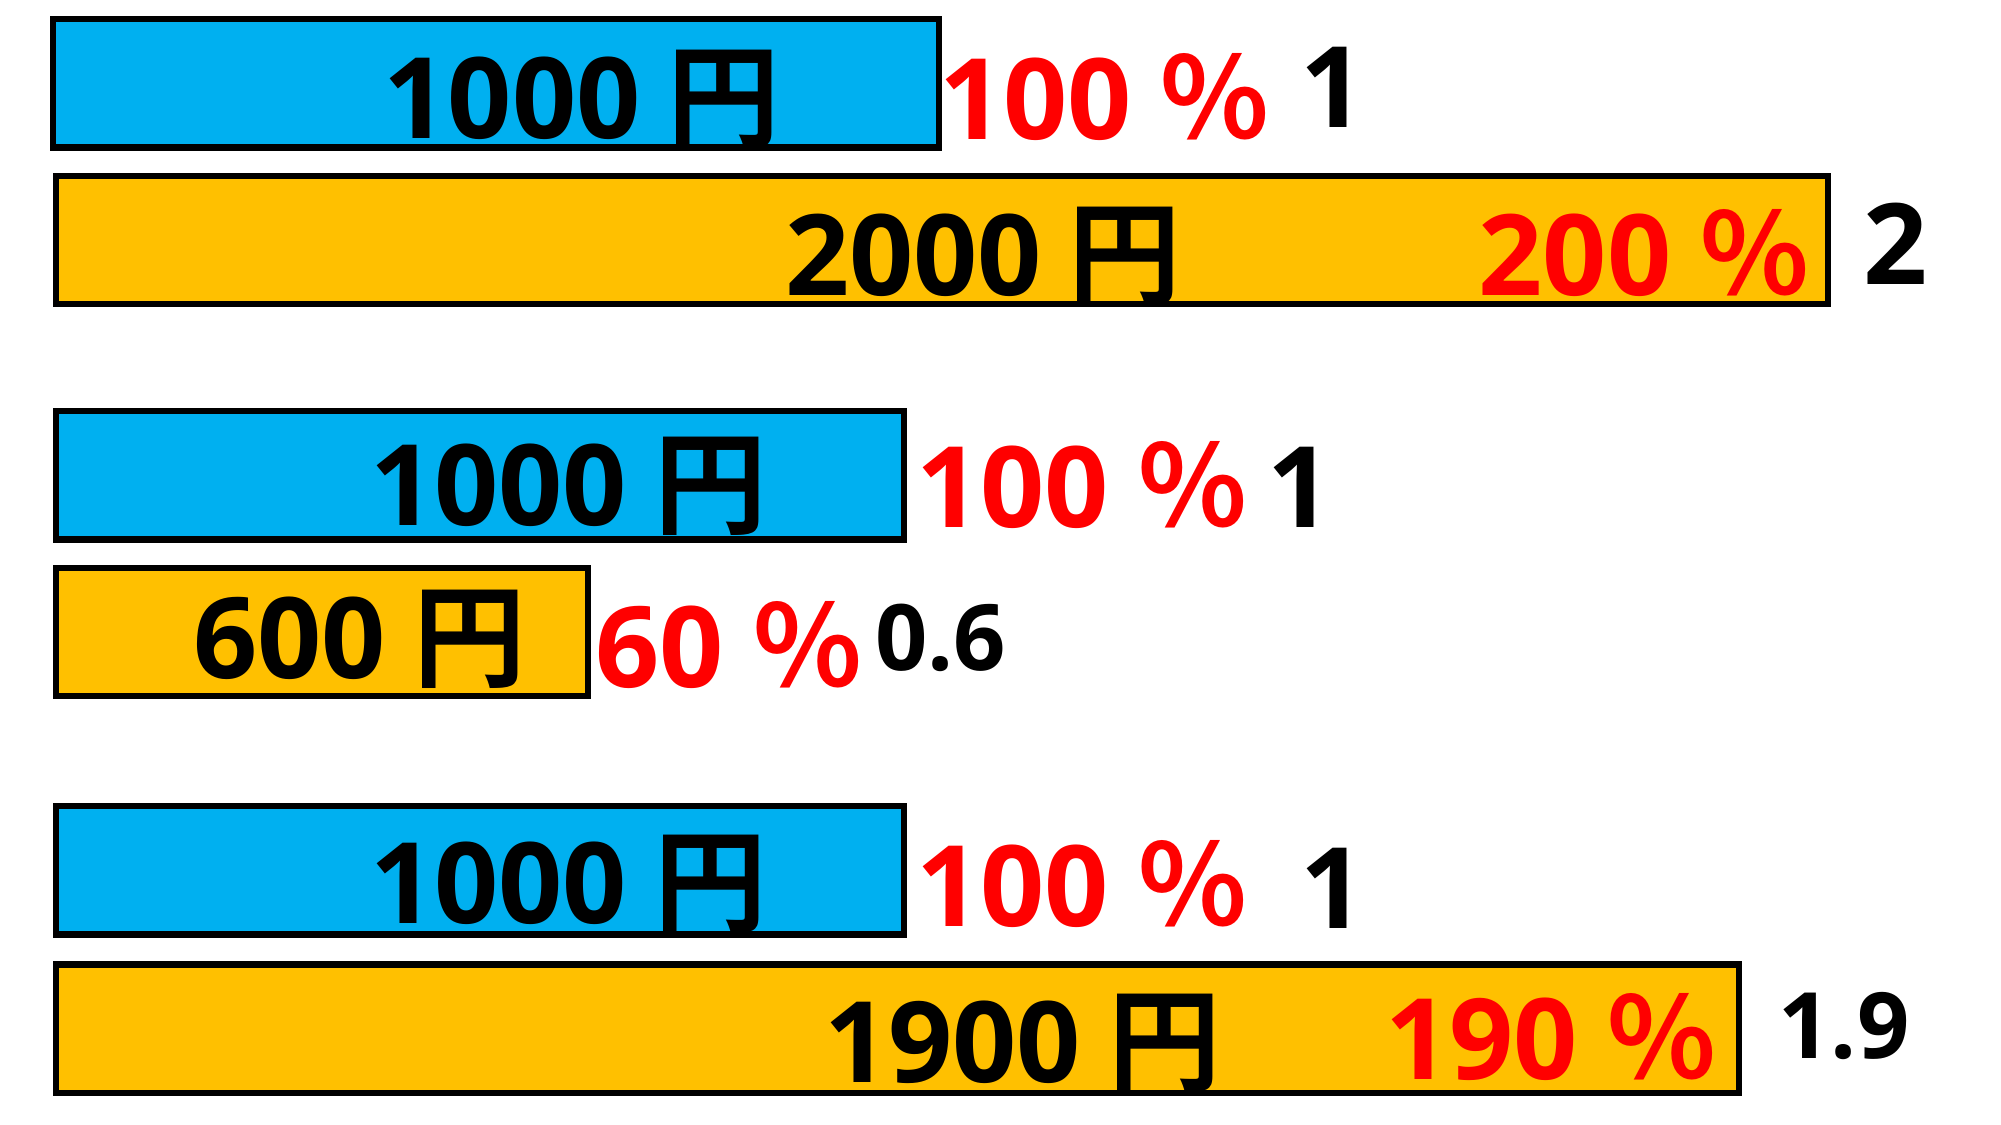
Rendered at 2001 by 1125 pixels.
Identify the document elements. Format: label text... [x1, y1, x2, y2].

text_box [850, 805, 905, 936]
text_box 0.6 [879, 571, 1061, 697]
text_box [1322, 175, 1463, 305]
text_box [55, 567, 178, 697]
text_box [55, 964, 809, 1094]
text_box 600円 [178, 558, 560, 709]
text_box 1 [1285, 808, 1382, 958]
text_box [55, 175, 770, 305]
text_box 1000円 [355, 405, 830, 556]
text_box [1733, 964, 1740, 1094]
text_box 1000円 [355, 803, 850, 954]
text_box 100％ [901, 806, 1264, 956]
text_box [560, 567, 581, 697]
text_box 190％ [1370, 959, 1733, 1110]
text_box 1.9 [1763, 959, 1965, 1085]
text_box [55, 410, 355, 541]
text_box 1900円 [809, 962, 1254, 1113]
text_box 100％ [924, 19, 1287, 169]
text_box 2 [1849, 164, 1969, 314]
text_box 100％ [901, 407, 1264, 557]
text_box 2000円 [770, 175, 1322, 326]
text_box 1 [1285, 7, 1382, 158]
text_box [55, 805, 355, 936]
text_box 1000円 [368, 18, 818, 169]
text_box 200％ [1463, 175, 1826, 326]
text_box [830, 410, 901, 541]
text_box 60％ [581, 567, 879, 717]
text_box [52, 18, 368, 148]
text_box [1254, 964, 1370, 1094]
text_box 1 [1264, 407, 1348, 557]
text_box [818, 18, 940, 148]
